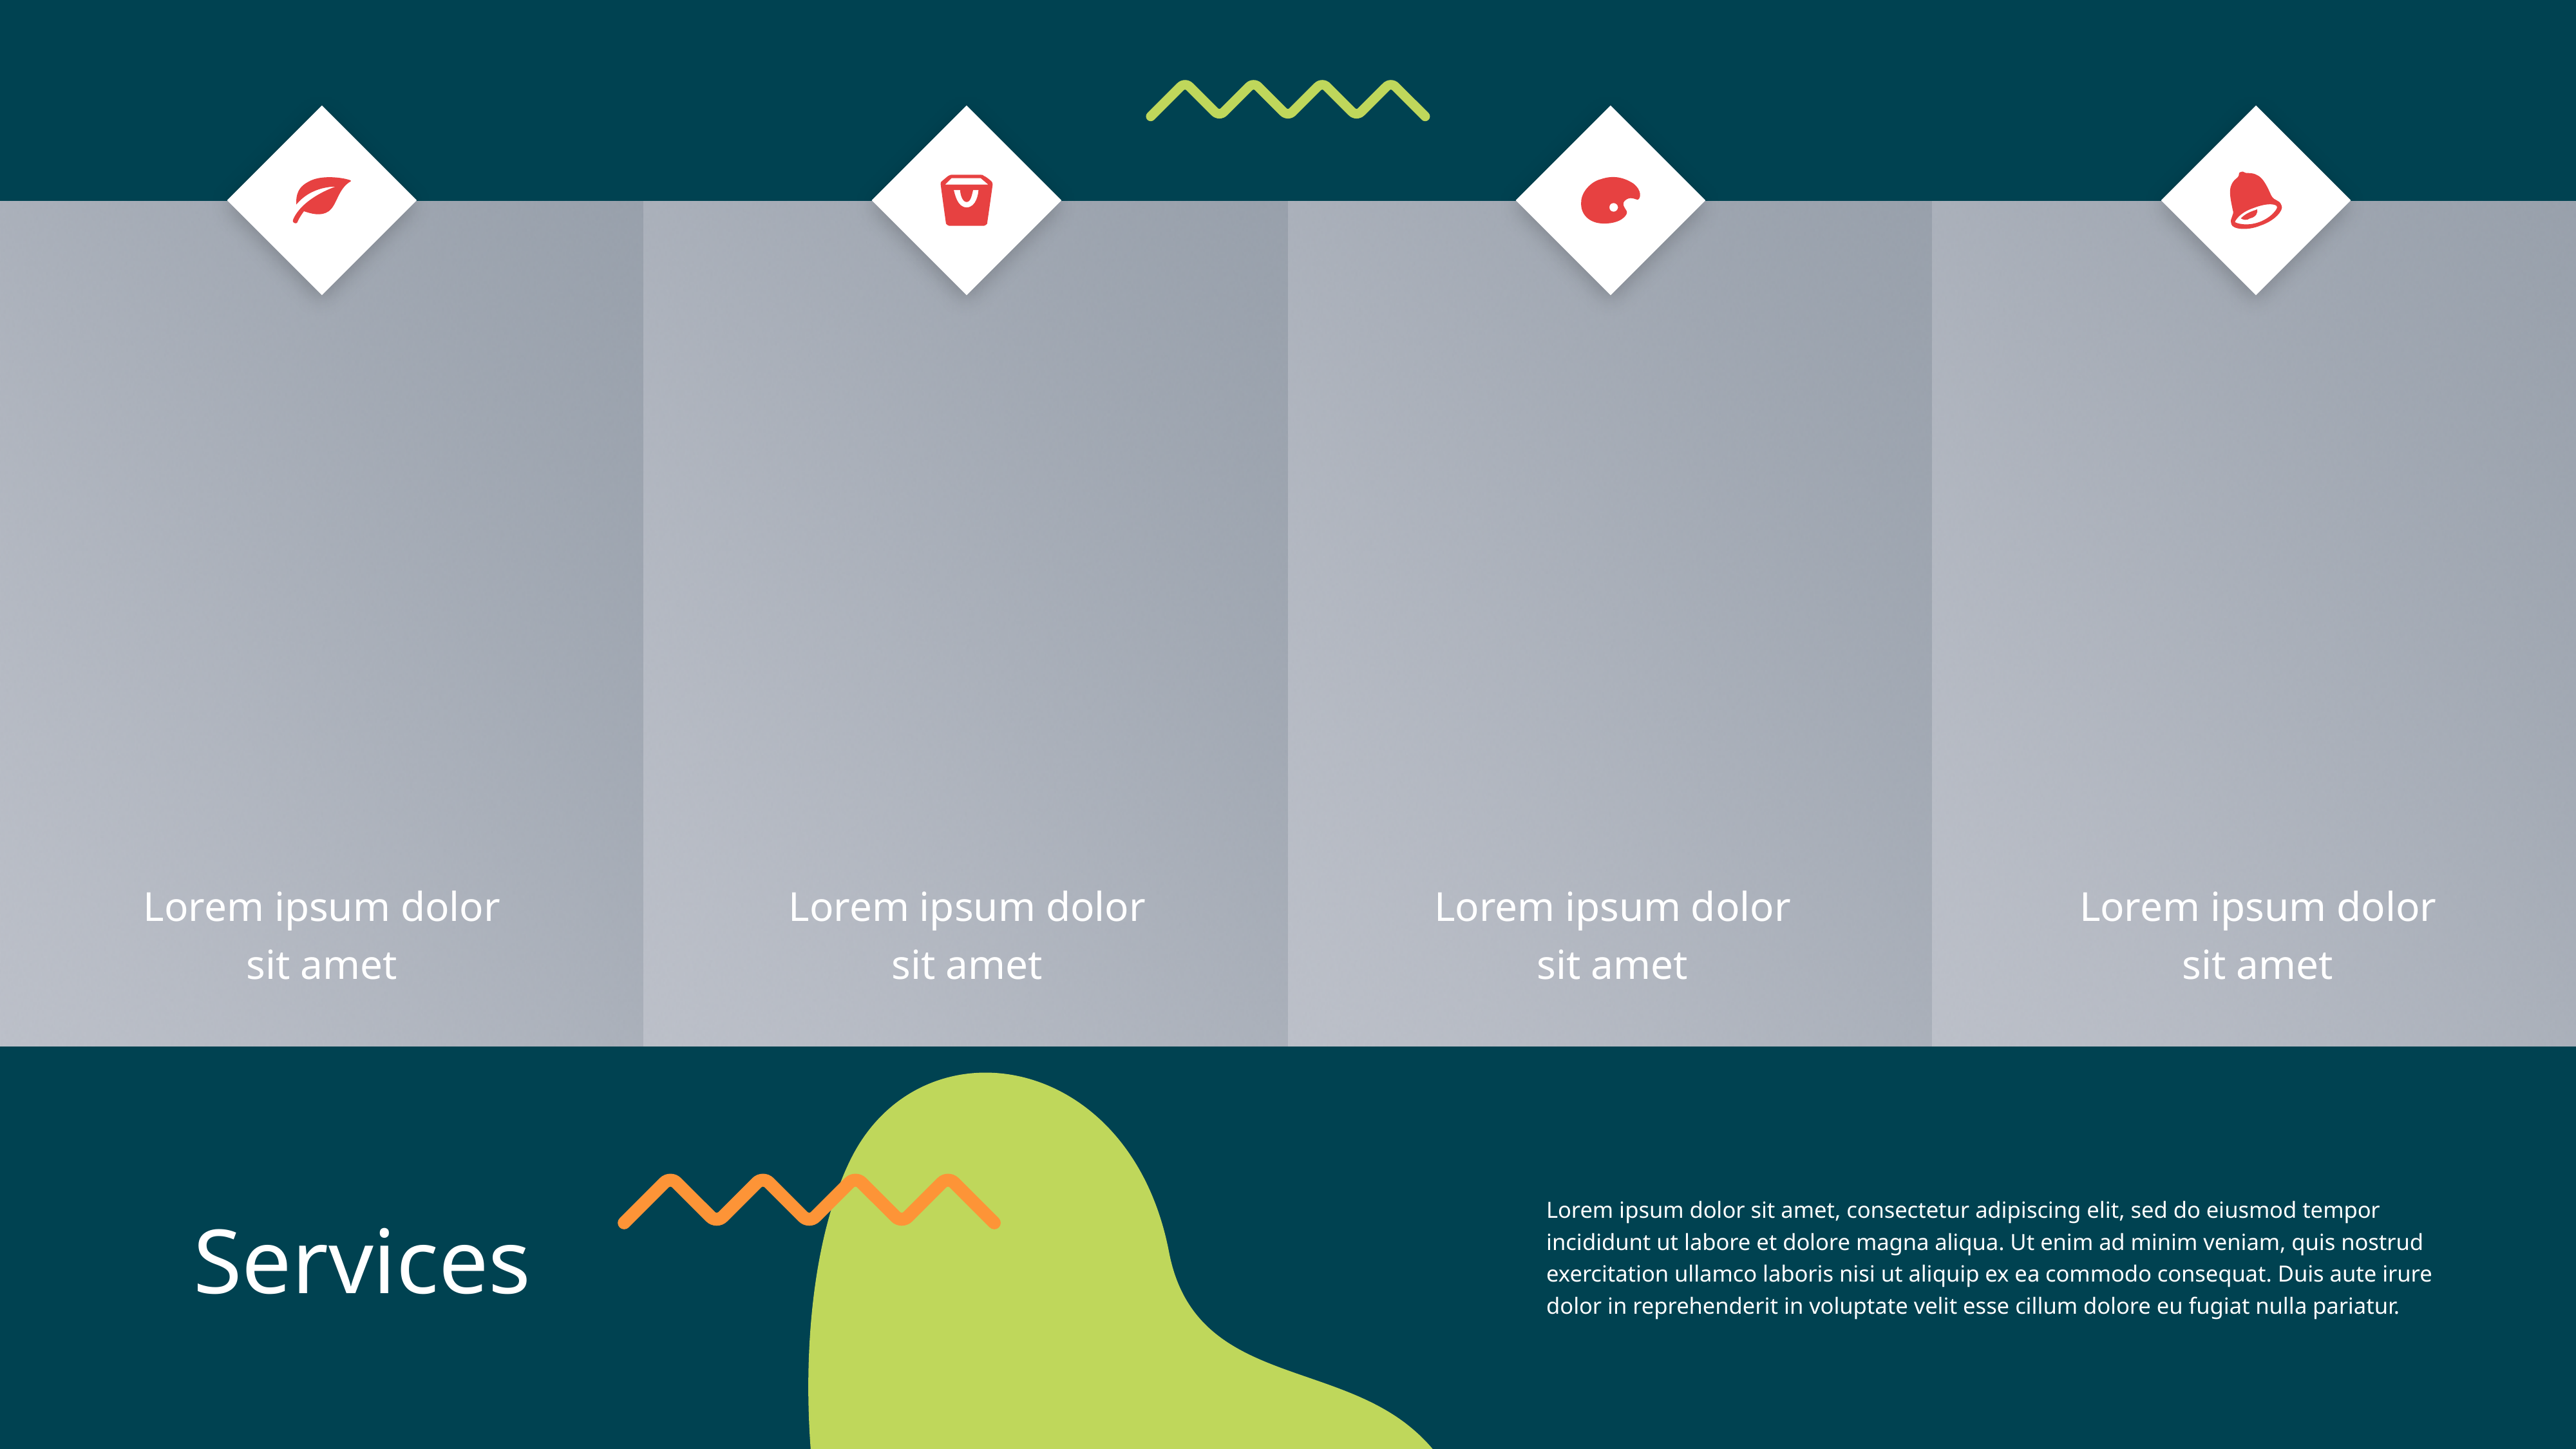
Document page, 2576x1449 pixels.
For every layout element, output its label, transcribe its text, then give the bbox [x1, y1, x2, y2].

text_box [2161, 105, 2351, 200]
text_box [872, 105, 1061, 200]
text_box [618, 1173, 1001, 1229]
text_box [1516, 105, 1705, 200]
text_box [940, 175, 993, 200]
text_box [1146, 80, 1430, 122]
text_box [1581, 176, 1640, 200]
text_box [2230, 171, 2276, 200]
text_box Services [137, 1202, 587, 1314]
text_box Lorem ipsum dolor sit amet, consectetur adipiscing elit, sed do eiusmod tempor incididunt ut labore et dolore magna aliqua. Ut enim ad minim veniam, quis nostrud exercitation ullamco laboris nisi ut aliquip ex ea commodo consequat. Duis aute irure dolor in reprehenderit in voluptate velit esse cillum dolore eu fugiat nulla pariatur. [1543, 1187, 2483, 1330]
picture [0, 200, 2576, 1046]
text_box [808, 1072, 1433, 1449]
text_box [227, 105, 417, 200]
text_box [296, 177, 351, 200]
